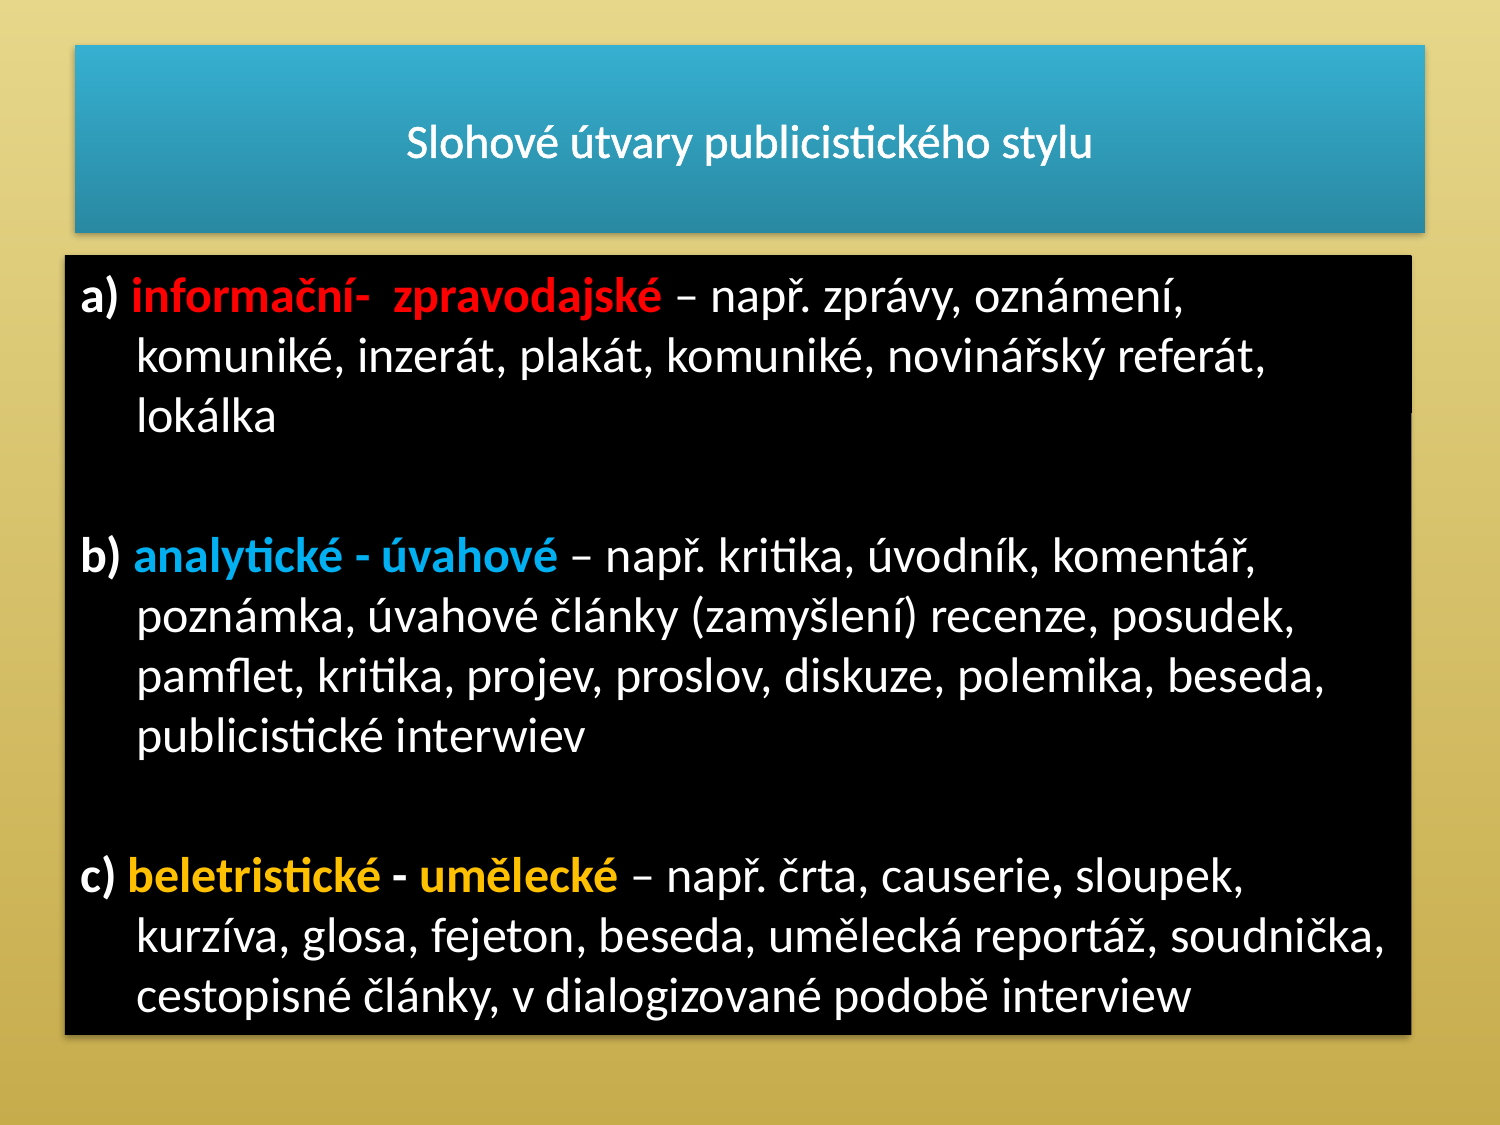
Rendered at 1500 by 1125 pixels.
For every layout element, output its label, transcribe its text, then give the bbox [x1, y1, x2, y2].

title Slohové útvary publicistického stylu [75, 45, 1425, 233]
list a) informační- zpravodajské – např. zprávy, oznámení, komuniké, inzerát, plakát, komuniké, novinářský referát, lokálka b) analytické - úvahové – např. kritika, úvodník, komentář, poznámka, úvahové články (zamyšlení) recenze, posudek, pamflet, kritika, projev, proslov, diskuze, polemika, beseda, publicistické interwiev c) beletristické - umělecké – např. črta, causerie, sloupek, kurzíva, glosa, fejeton, beseda, umělecká reportáž, soudnička, cestopisné články, v dialogizované podobě interview [64, 255, 1412, 1035]
